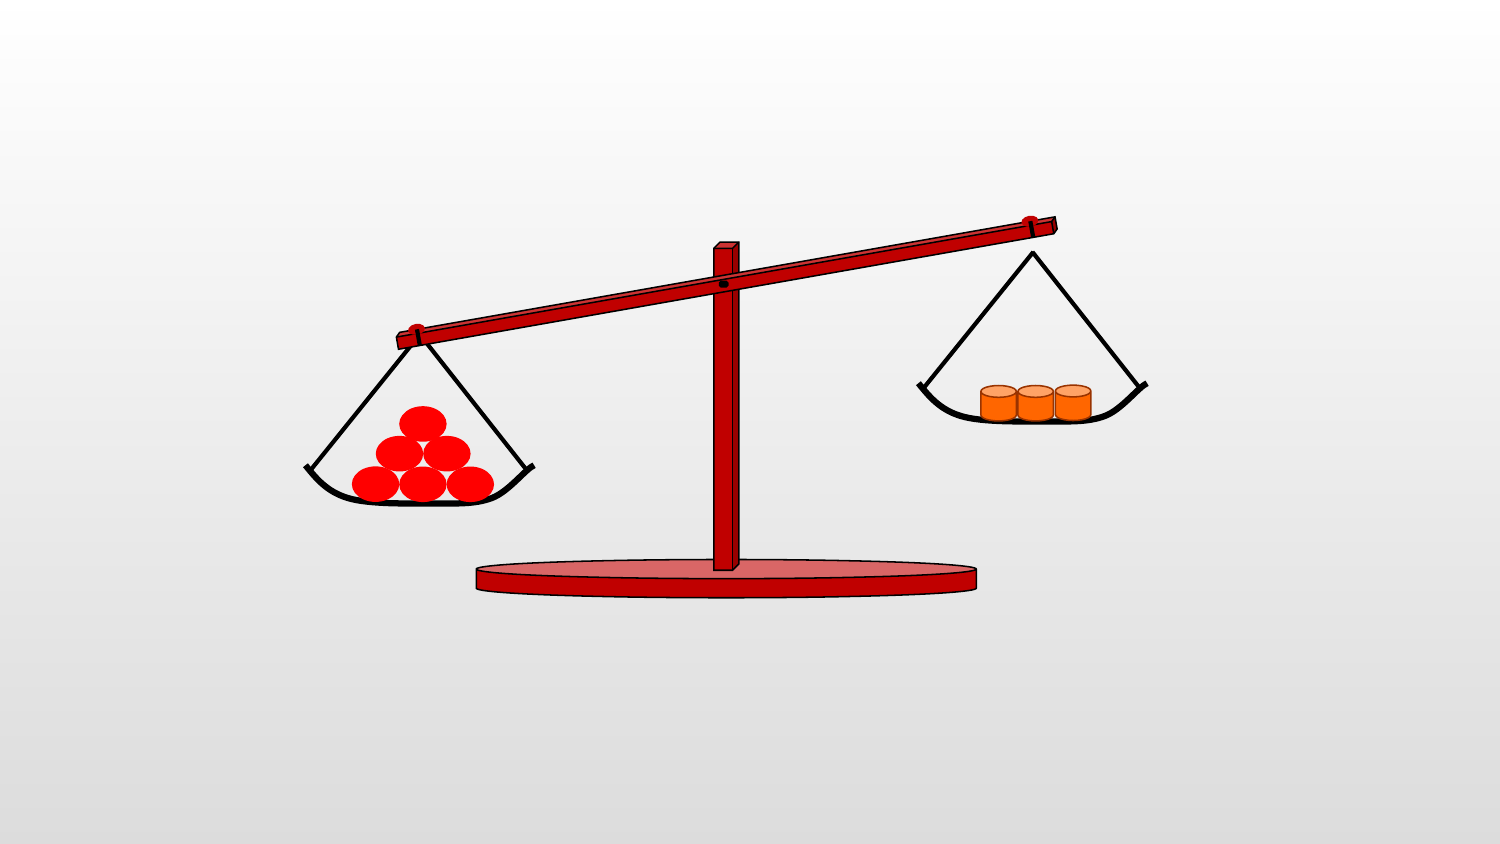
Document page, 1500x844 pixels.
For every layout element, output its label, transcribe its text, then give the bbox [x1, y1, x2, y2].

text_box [305, 333, 535, 505]
text_box 得 [714, 242, 737, 248]
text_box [391, 269, 1062, 292]
text_box [713, 292, 739, 571]
text_box [713, 242, 739, 269]
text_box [918, 251, 1148, 423]
text_box [476, 559, 977, 598]
